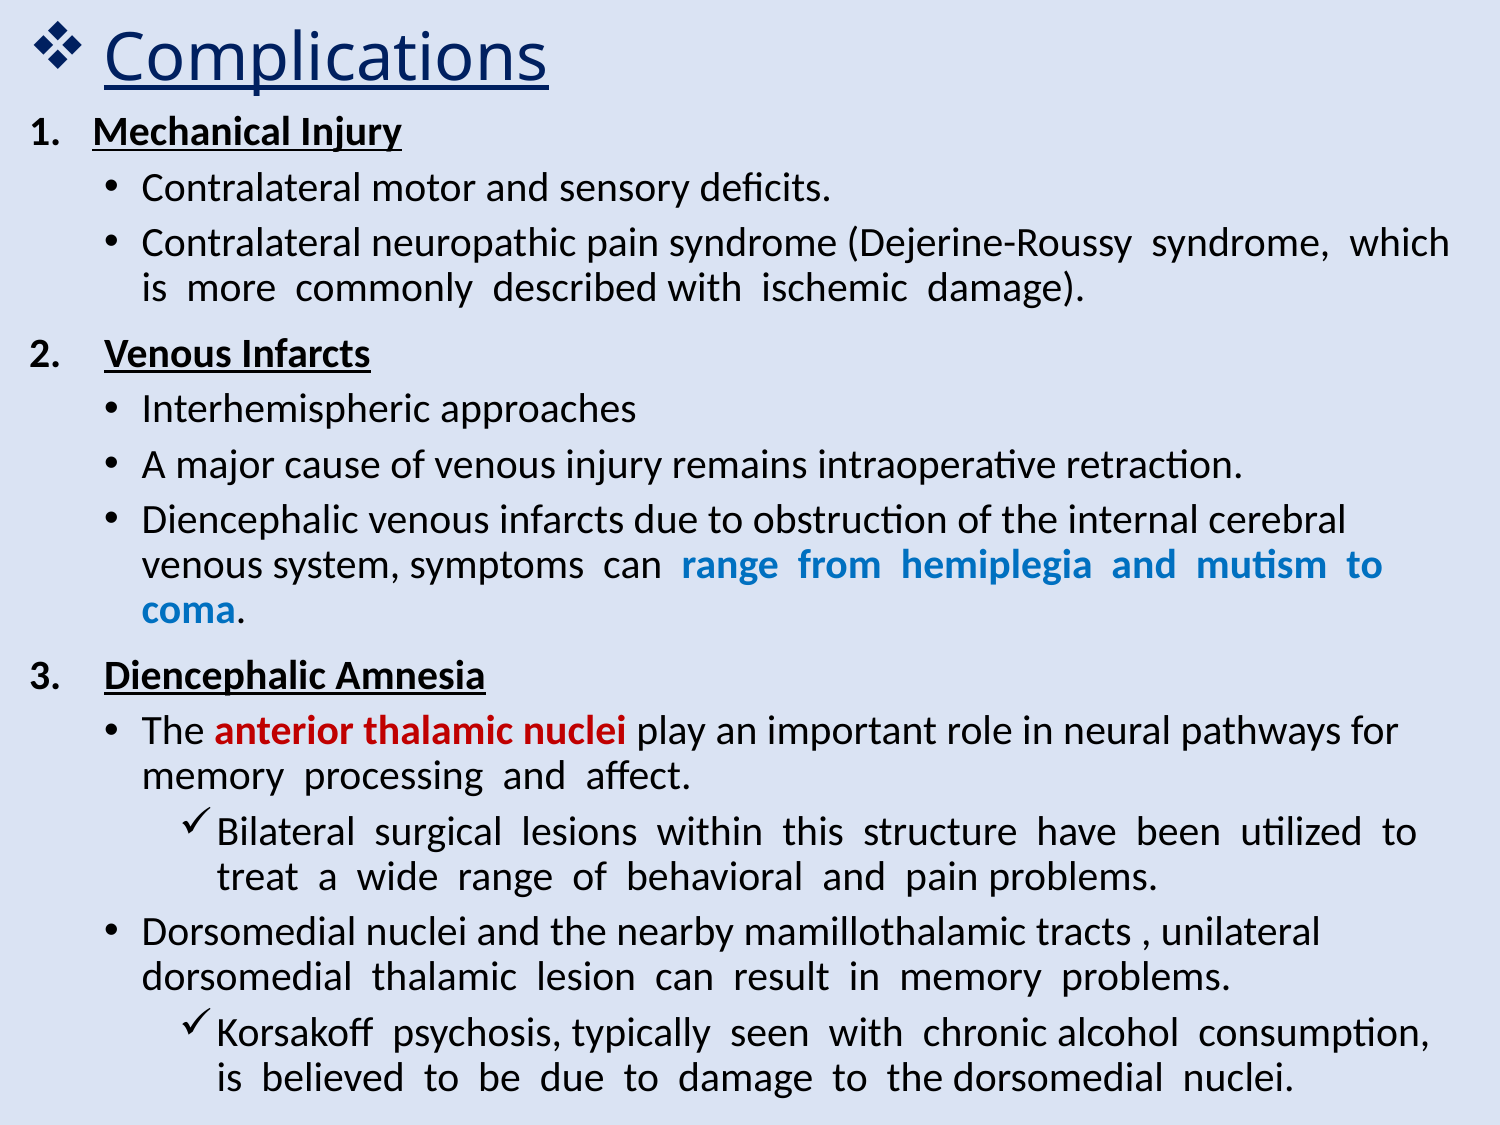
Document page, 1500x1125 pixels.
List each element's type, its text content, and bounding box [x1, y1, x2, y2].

text_box Complications [14, 6, 767, 101]
list Mechanical Injury Contralateral motor and sensory deficits. Contralateral neuropathic pain syndrome (Dejerine-Roussy syndrome, which is more commonly described with ischemic damage). Venous Infarcts Interhemispheric approaches A major cause of venous injury remains intraoperative retraction. Diencephalic venous infarcts due to obstruction of the internal cerebral venous system, symptoms can range from hemiplegia and mutism to coma. Diencephalic Amnesia The anterior thalamic nuclei play an important role in neural pathways for memory processing and affect. Bilateral surgical lesions within this structure have been utilized to treat a wide range of behavioral and pain problems. Dorsomedial nuclei and the nearby mamillothalamic tracts , unilateral dorsomedial thalamic lesion can result in memory problems. Korsakoff psychosis, typically seen with chronic alcohol consumption, is believed to be due to damage to the dorsomedial nuclei. [14, 102, 1486, 1112]
